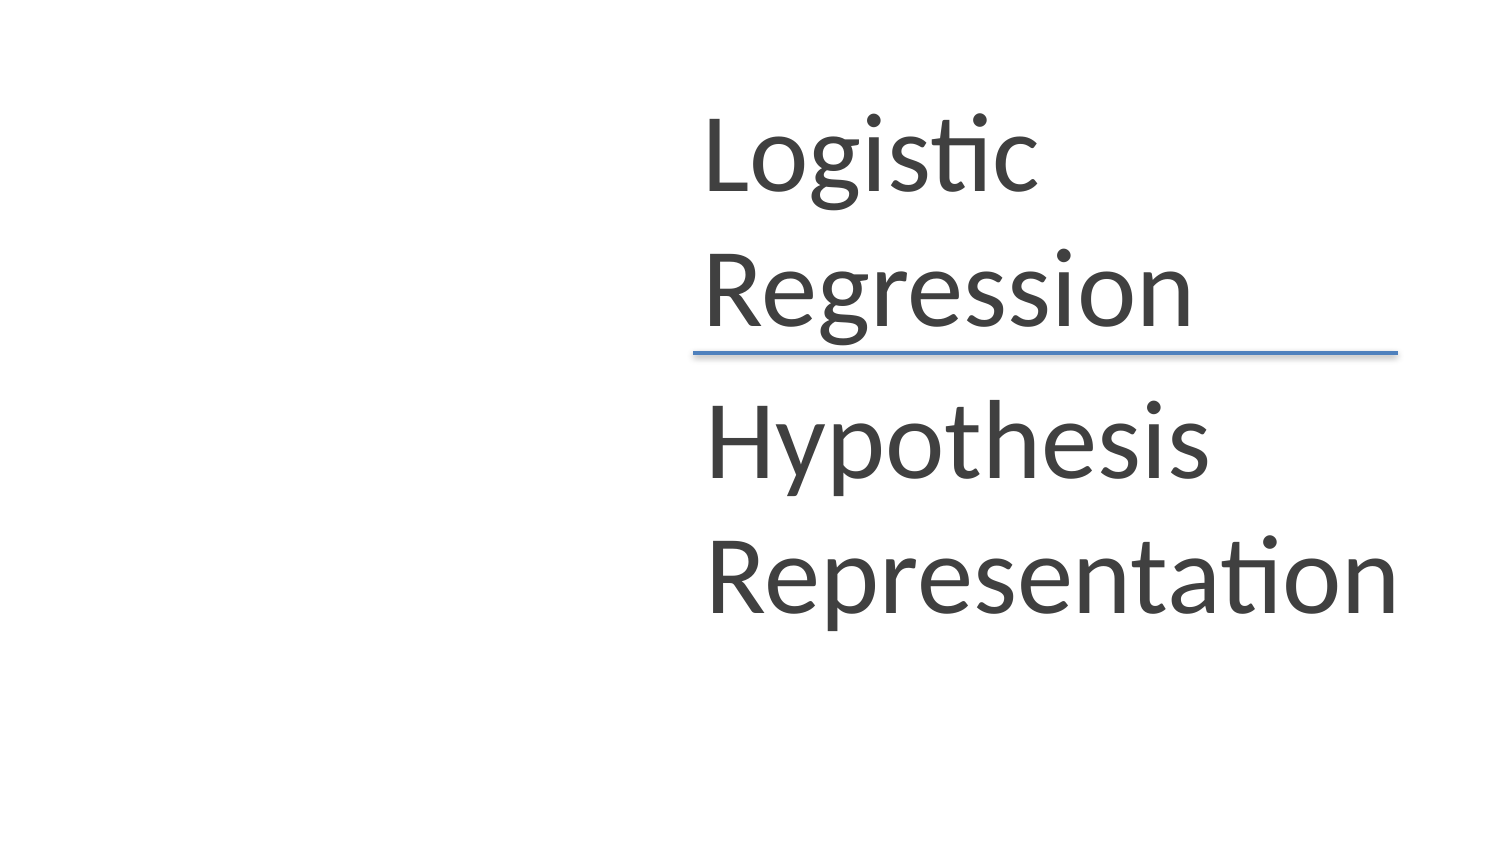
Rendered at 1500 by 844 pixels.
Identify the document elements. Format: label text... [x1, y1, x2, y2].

text_box Logistic Regression [687, 96, 1500, 332]
title Hypothesis Representation [690, 363, 1491, 639]
